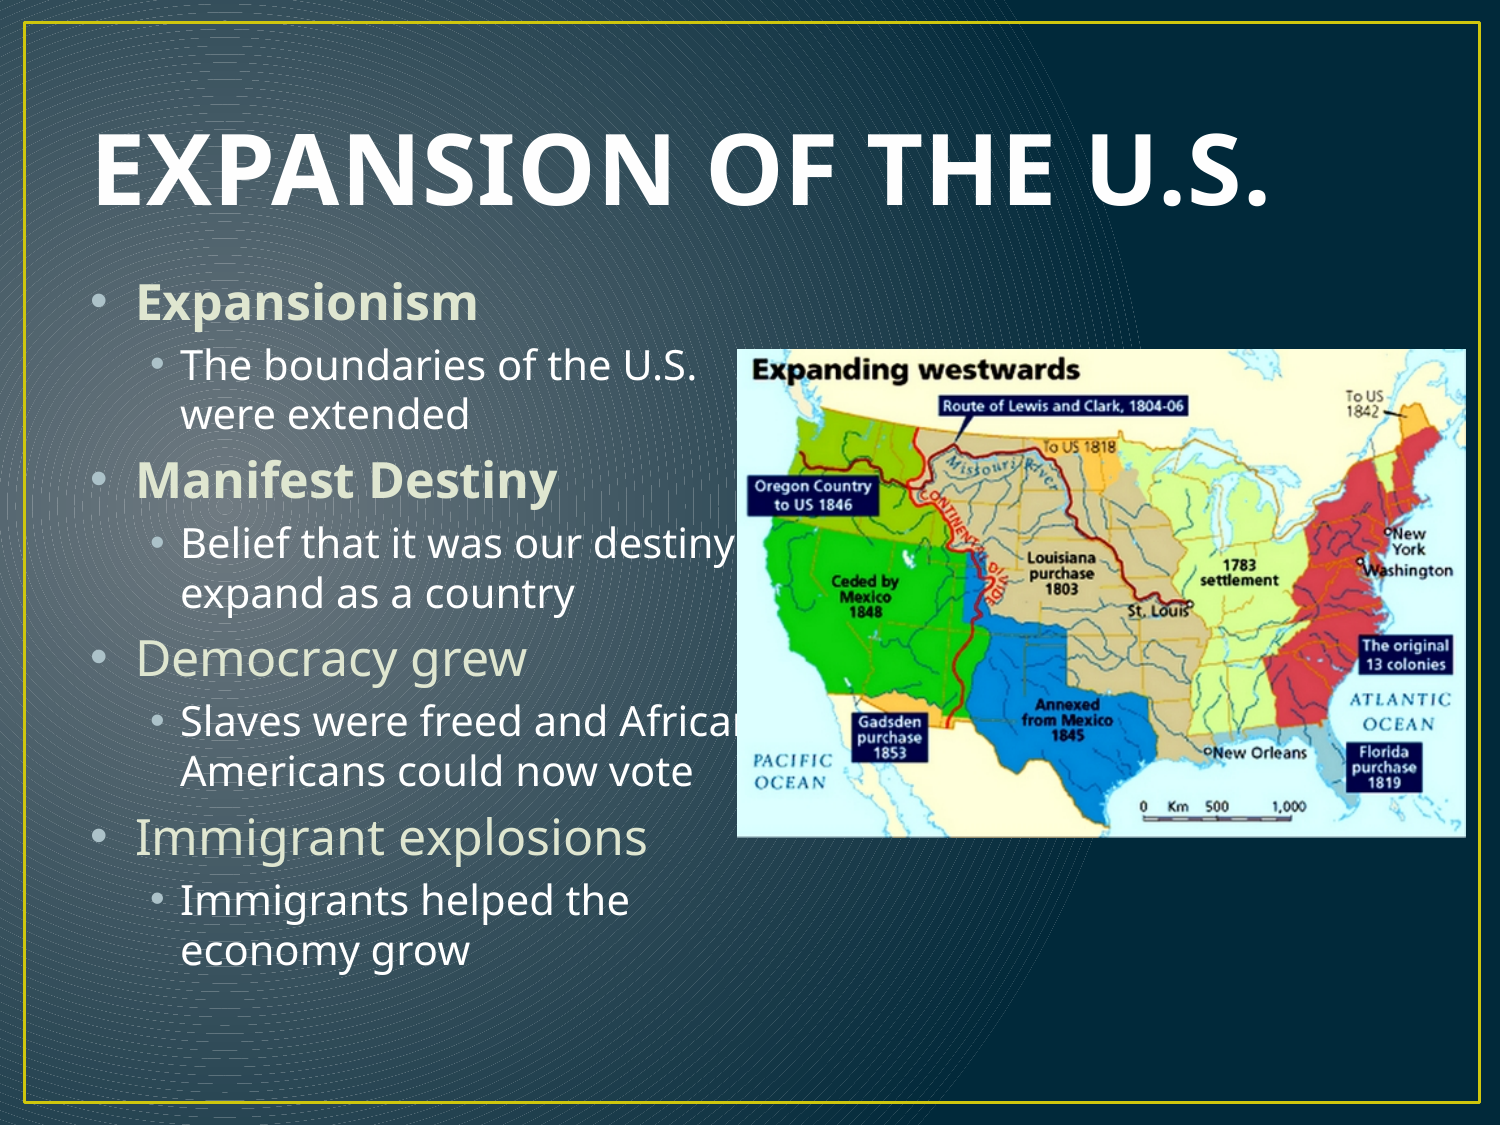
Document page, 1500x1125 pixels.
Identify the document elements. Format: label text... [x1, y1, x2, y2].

picture [1053, 843, 1063, 851]
title EXPANSION OF THE U.S. [75, 45, 1425, 233]
list Expansionism The boundaries of the U.S. were extended Manifest Destiny Belief that it was our destiny to expand as a country Democracy grew Slaves were freed and African-Americans could now vote Immigrant explosions Immigrants helped the economy grow [75, 262, 806, 1038]
picture [737, 343, 1465, 838]
